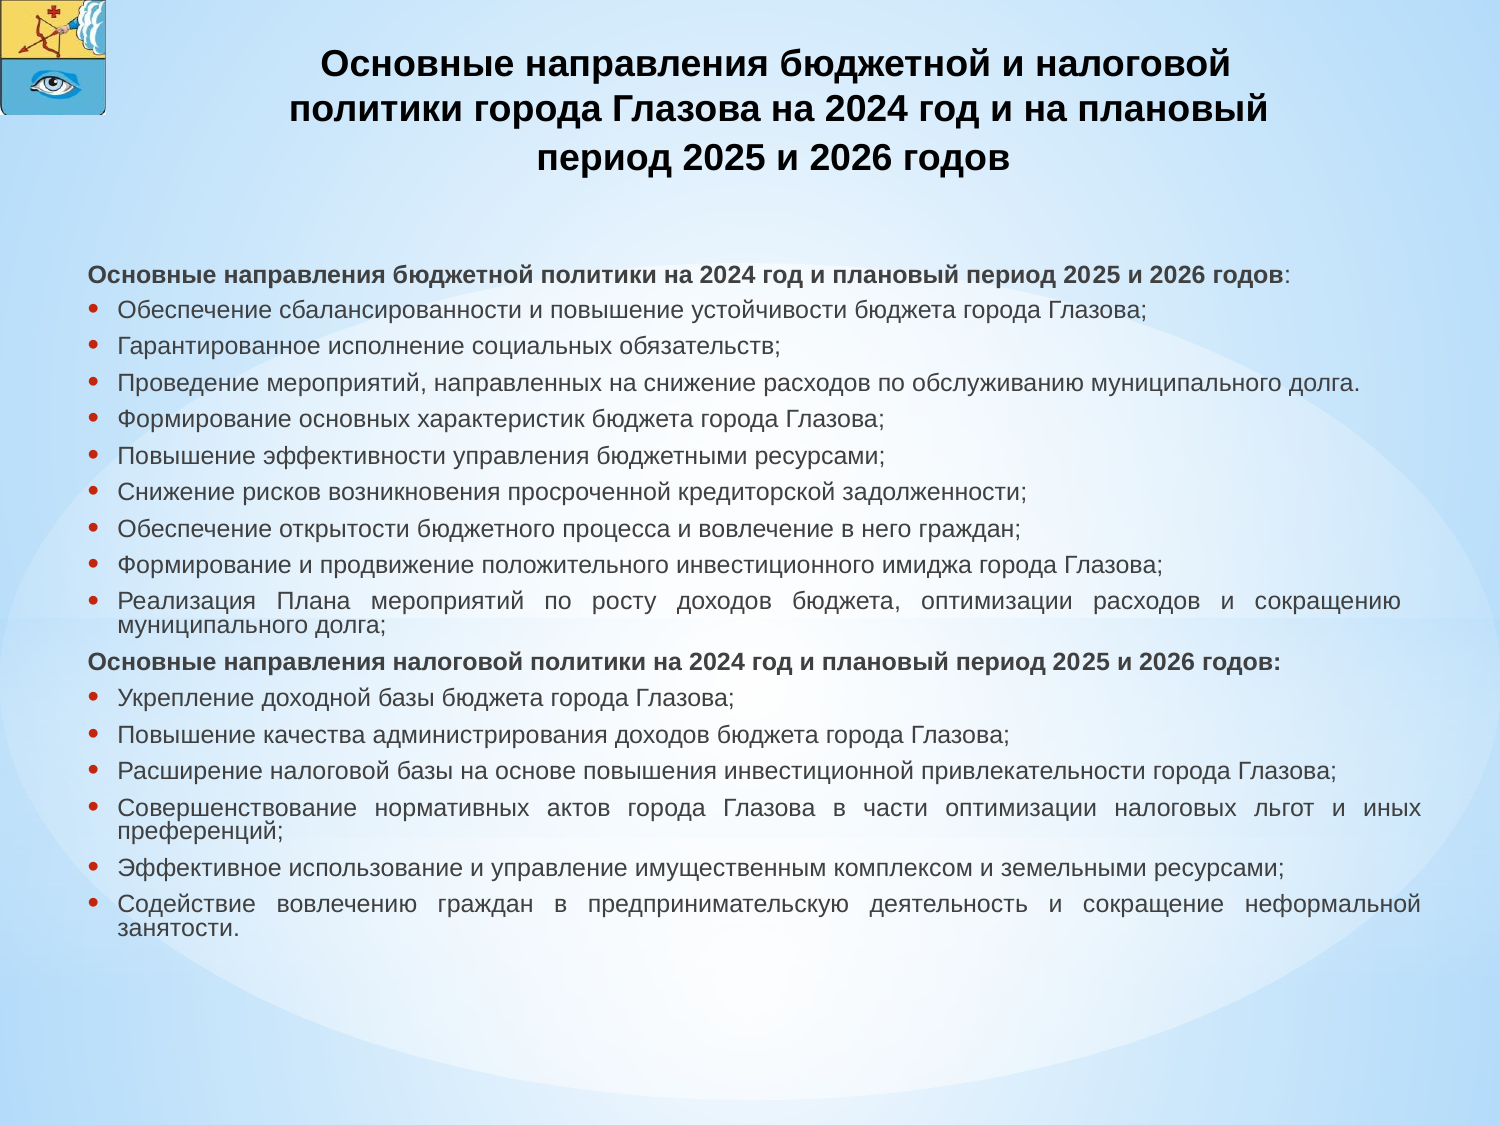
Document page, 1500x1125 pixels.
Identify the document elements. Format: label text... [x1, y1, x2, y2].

list Основные направления бюджетной политики на 2024 год и плановый период 2025 и 2026 годов: Обеспечение сбалансированности и повышение устойчивости бюджета города Глазова; Гарантированное исполнение социальных обязательств; Проведение мероприятий, направленных на снижение расходов по обслуживанию муниципального долга. Формирование основных характеристик бюджета города Глазова; Повышение эффективности управления бюджетными ресурсами; Снижение рисков возникновения просроченной кредиторской задолженности; Обеспечение открытости бюджетного процесса и вовлечение в него граждан; Формирование и продвижение положительного инвестиционного имиджа города Глазова; Реализация Плана мероприятий по росту доходов бюджета, оптимизации расходов и сокращению муниципального долга; Основные направления налоговой политики на 2024 год и плановый период 2025 и 2026 годов: Укрепление доходной базы бюджета города Глазова; Повышение качества администрирования доходов бюджета города Глазова; Расширение налоговой базы на основе повышения инвестиционной привлекательности города Глазова; Совершенствование нормативных актов города Глазова в части оптимизации налоговых льгот и иных преференций; Эффективное использование и управление имущественным комплексом и земельными ресурсами; Содействие вовлечению граждан в предпринимательскую деятельность и сокращение неформальной занятости. [64, 219, 1439, 1095]
title Основные направления бюджетной и налоговой политики города Глазова на 2024 год и на плановый период 2025 и 2026 годов [218, 31, 1287, 209]
picture [0, 0, 106, 115]
